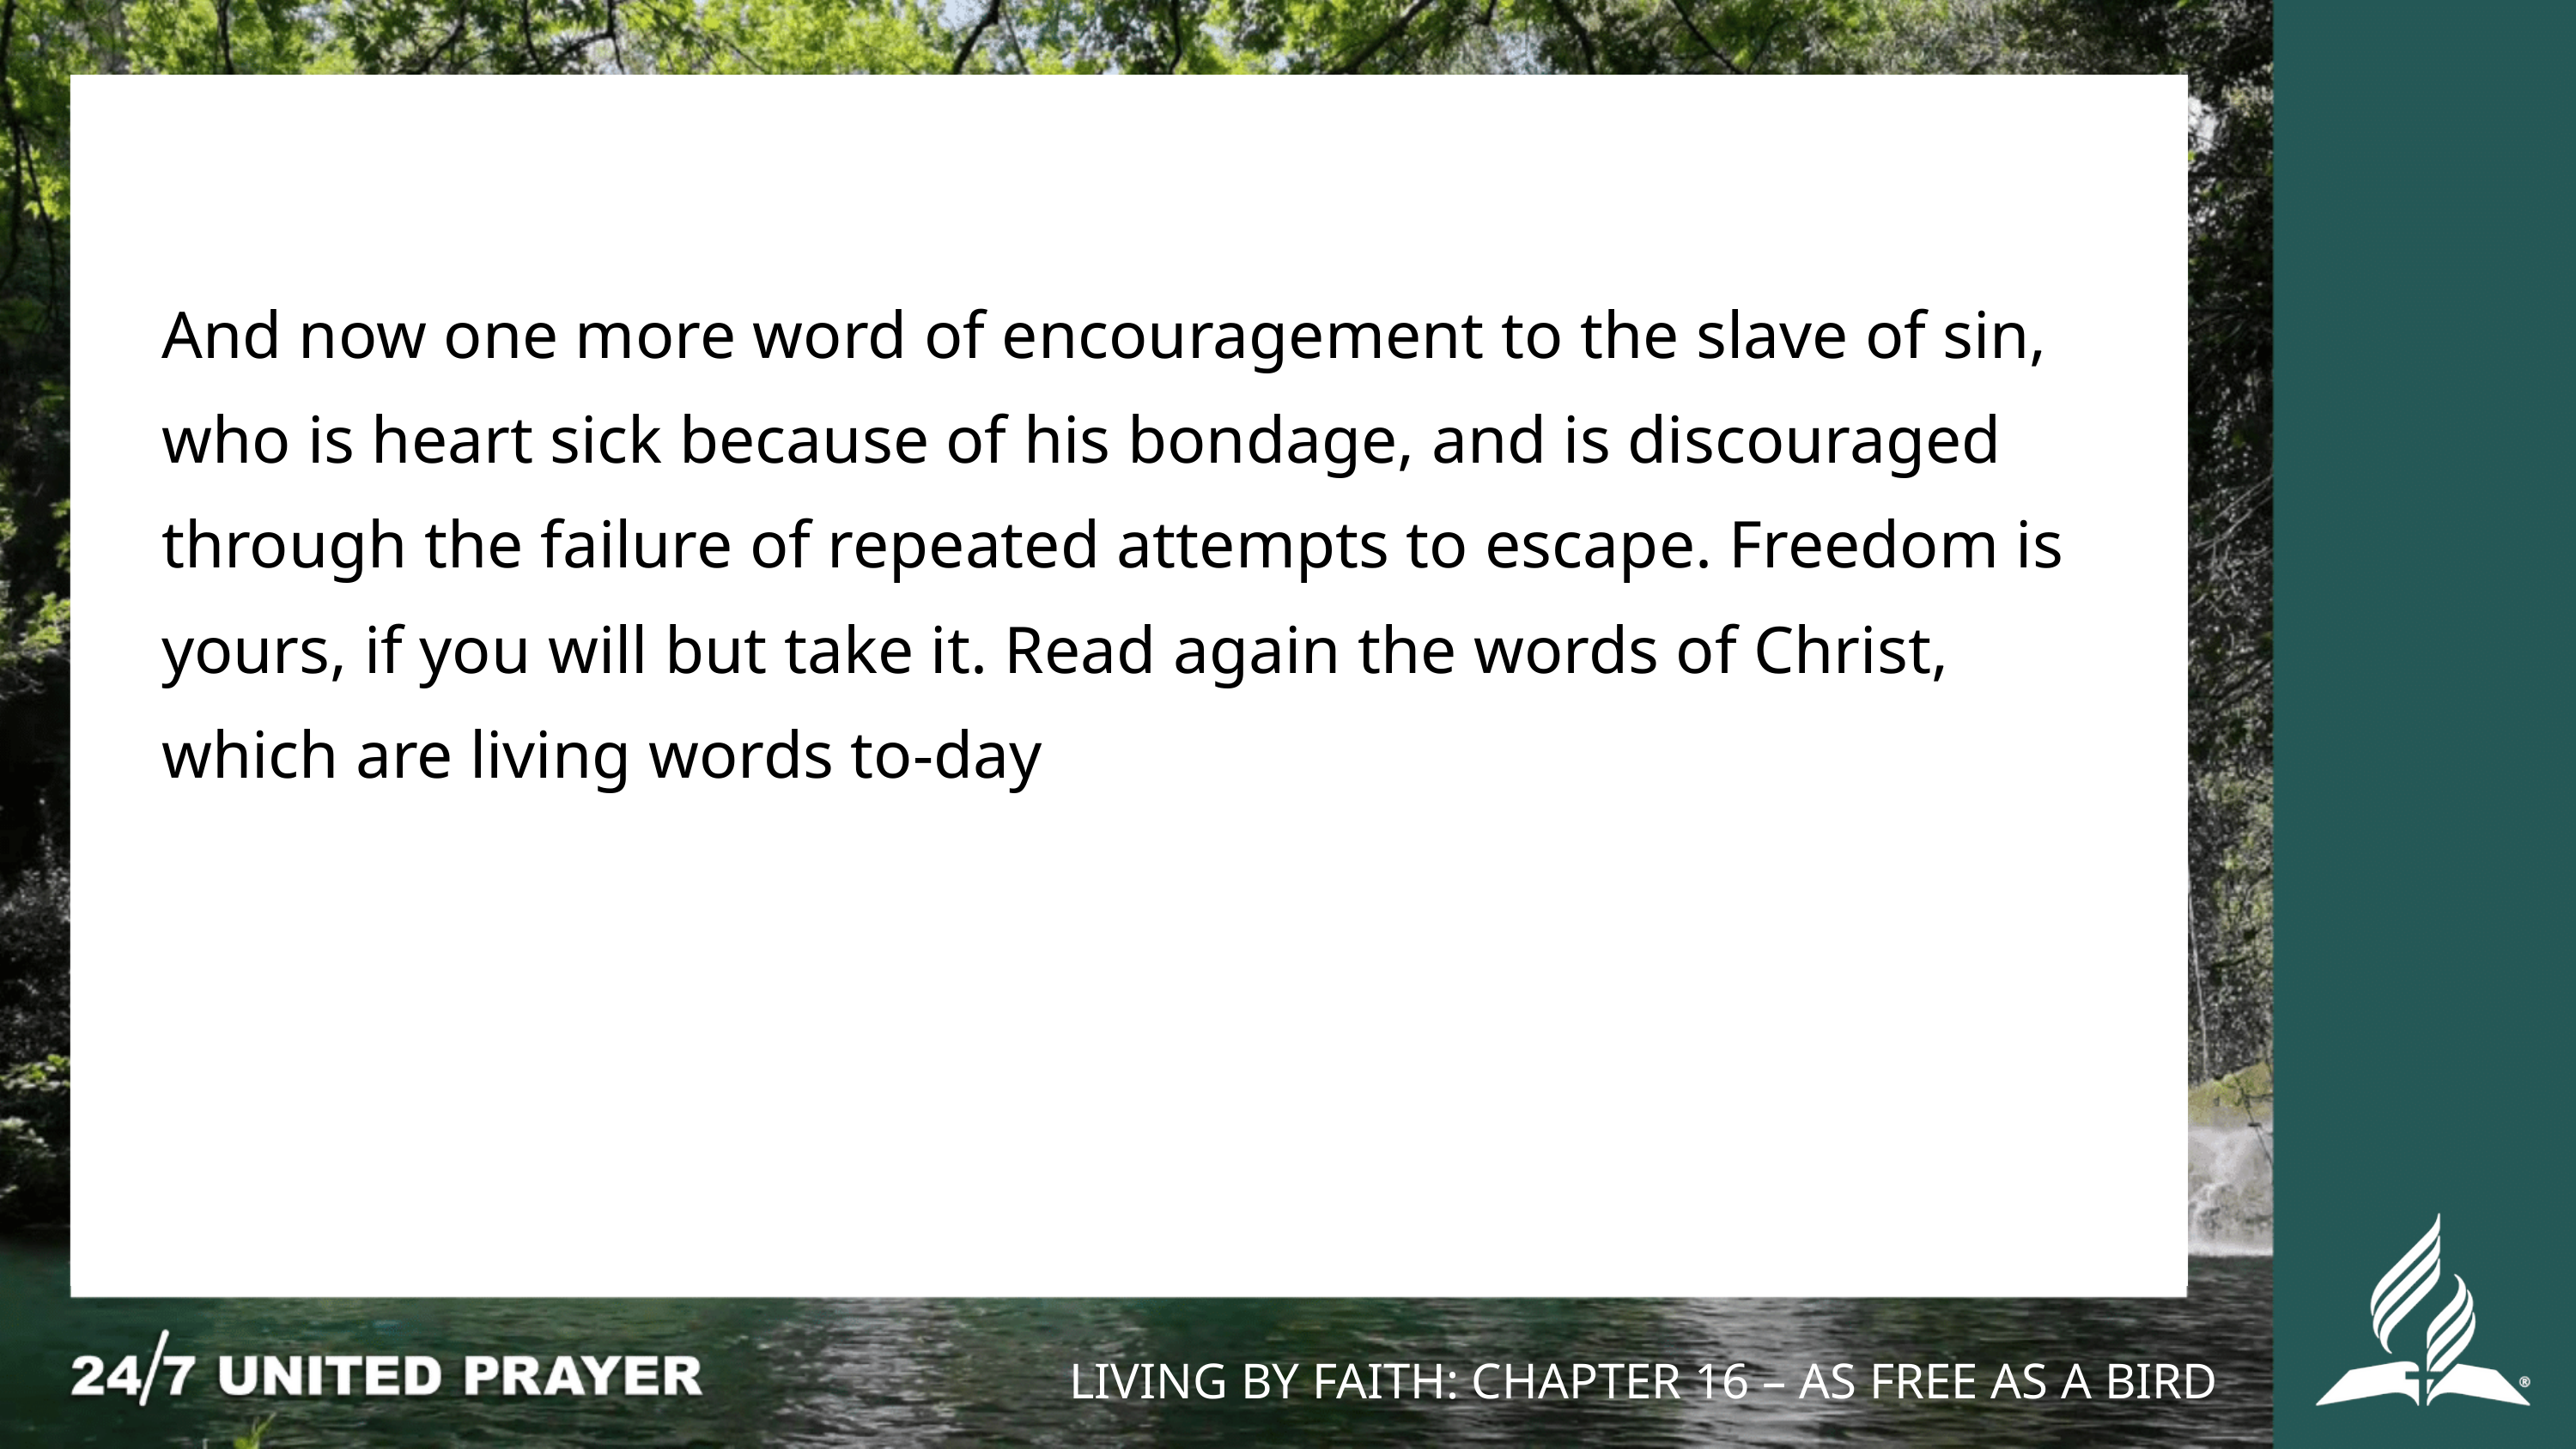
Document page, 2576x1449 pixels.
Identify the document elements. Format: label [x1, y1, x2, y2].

text_box [70, 75, 2189, 1286]
picture [0, 0, 2576, 1449]
